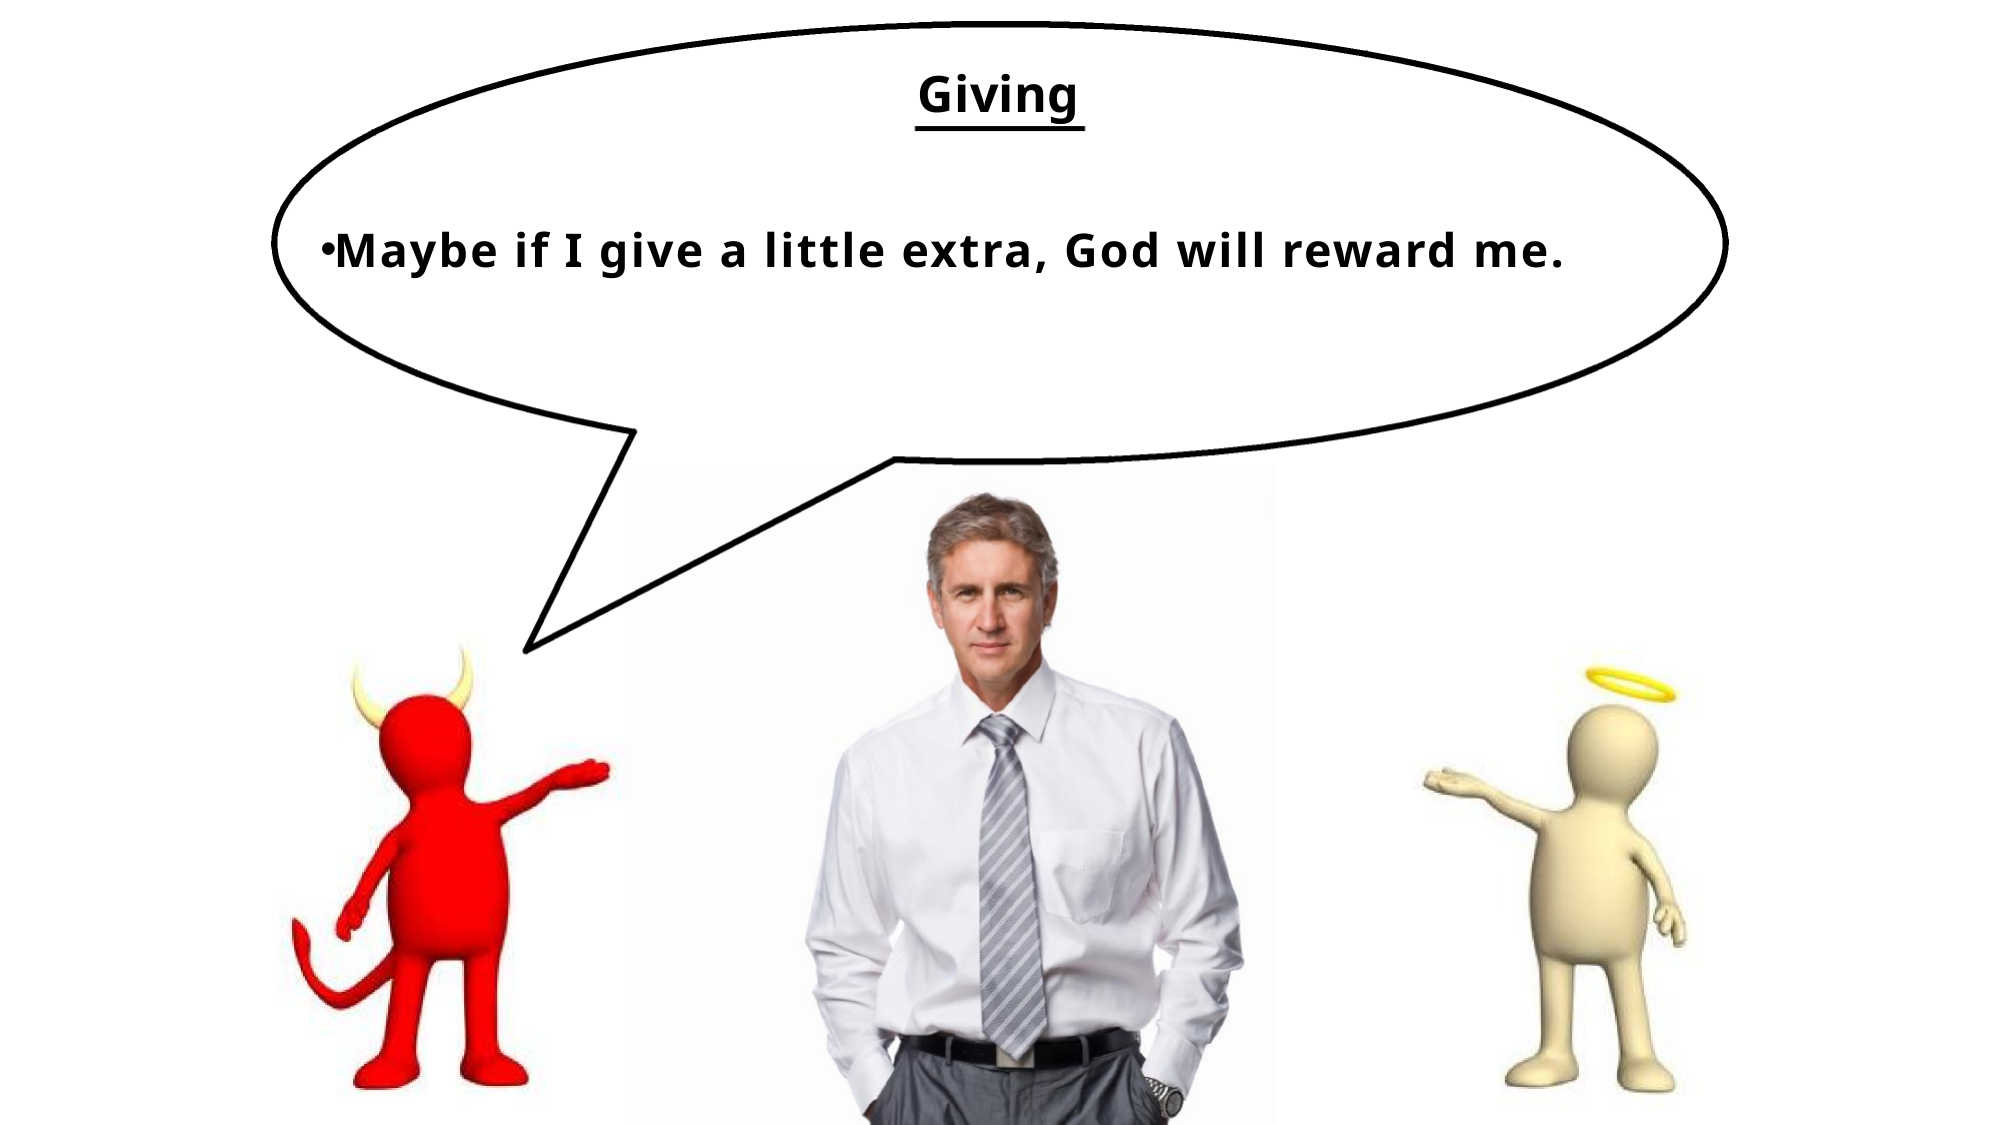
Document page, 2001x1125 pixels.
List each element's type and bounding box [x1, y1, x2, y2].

picture [271, 21, 1729, 1125]
